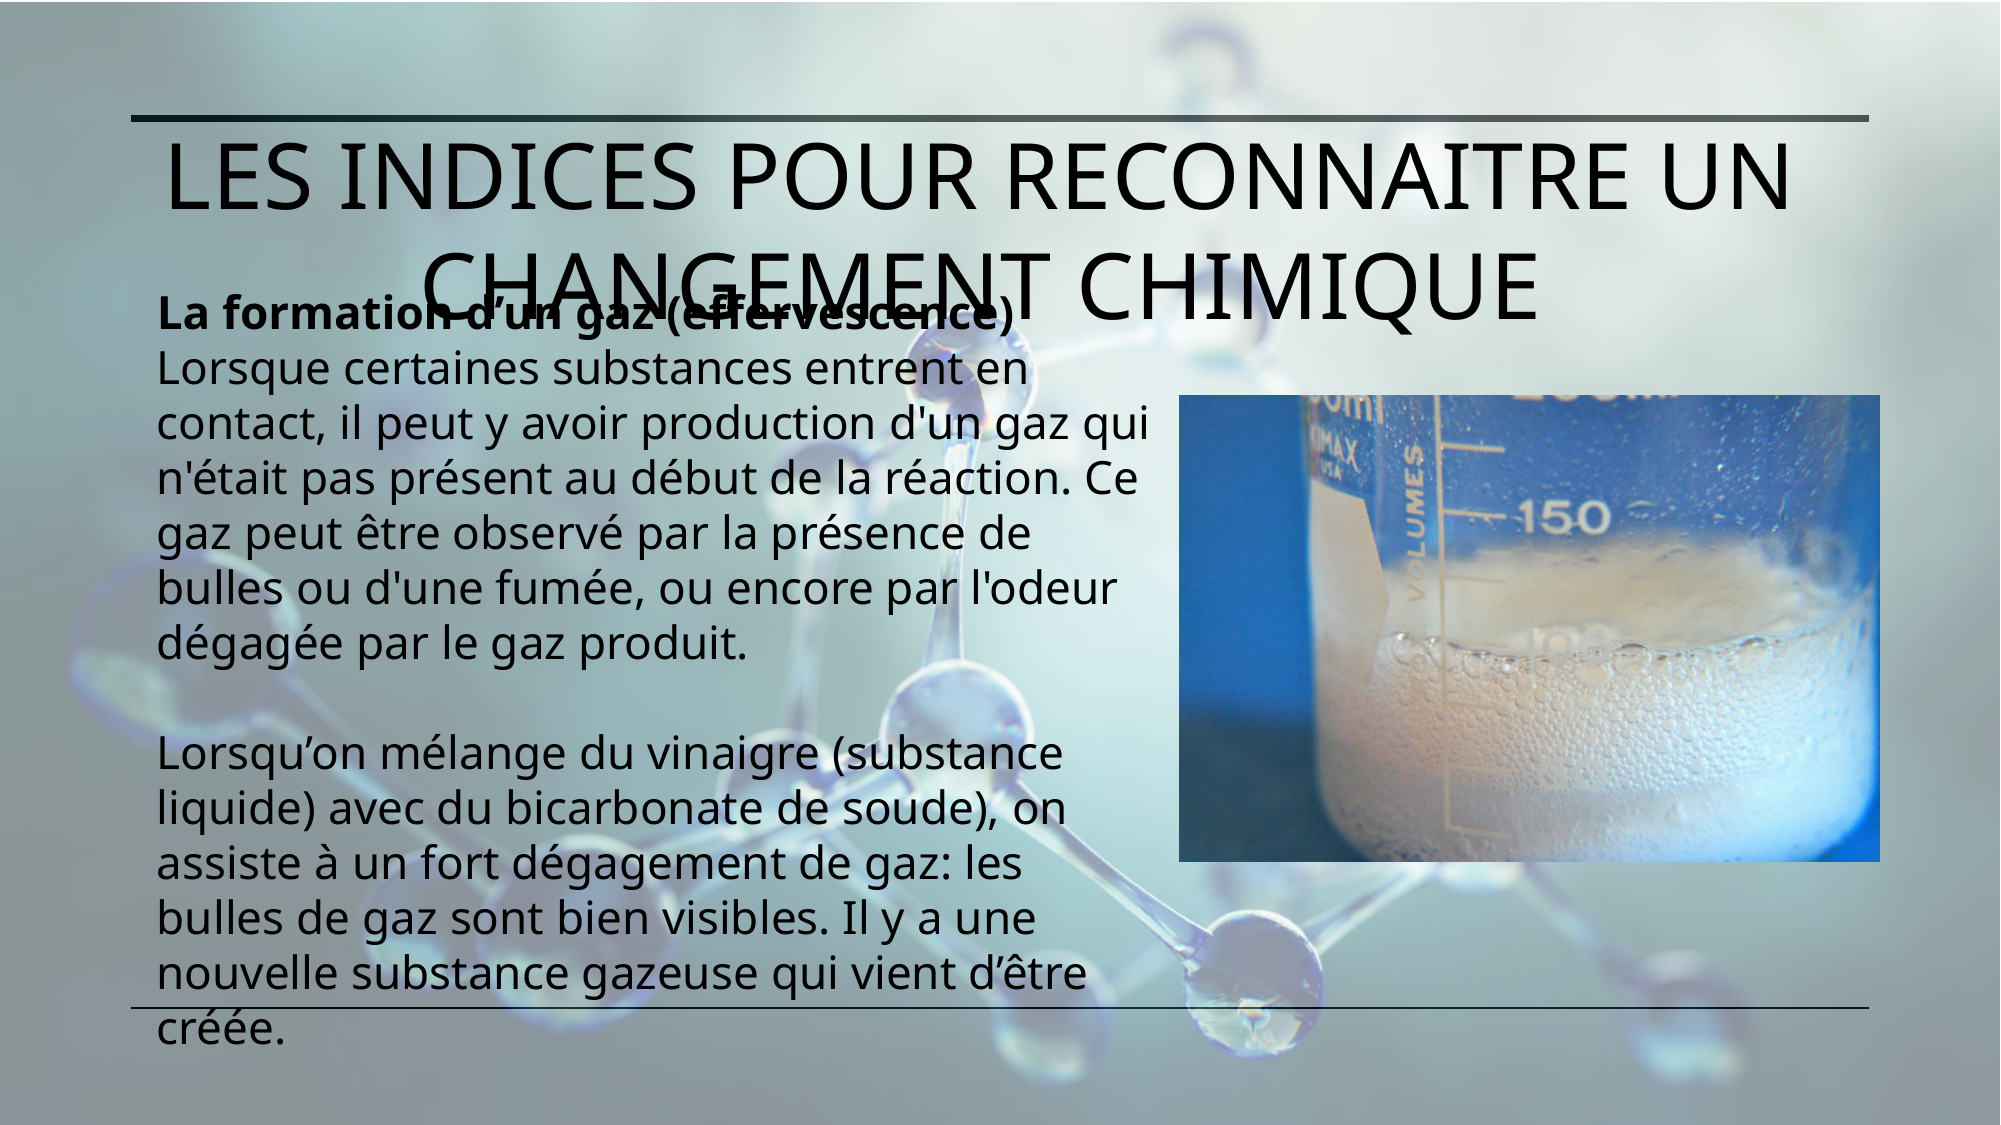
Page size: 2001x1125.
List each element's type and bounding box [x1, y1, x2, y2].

picture [1179, 395, 1880, 862]
list [0, 1, 2000, 1125]
